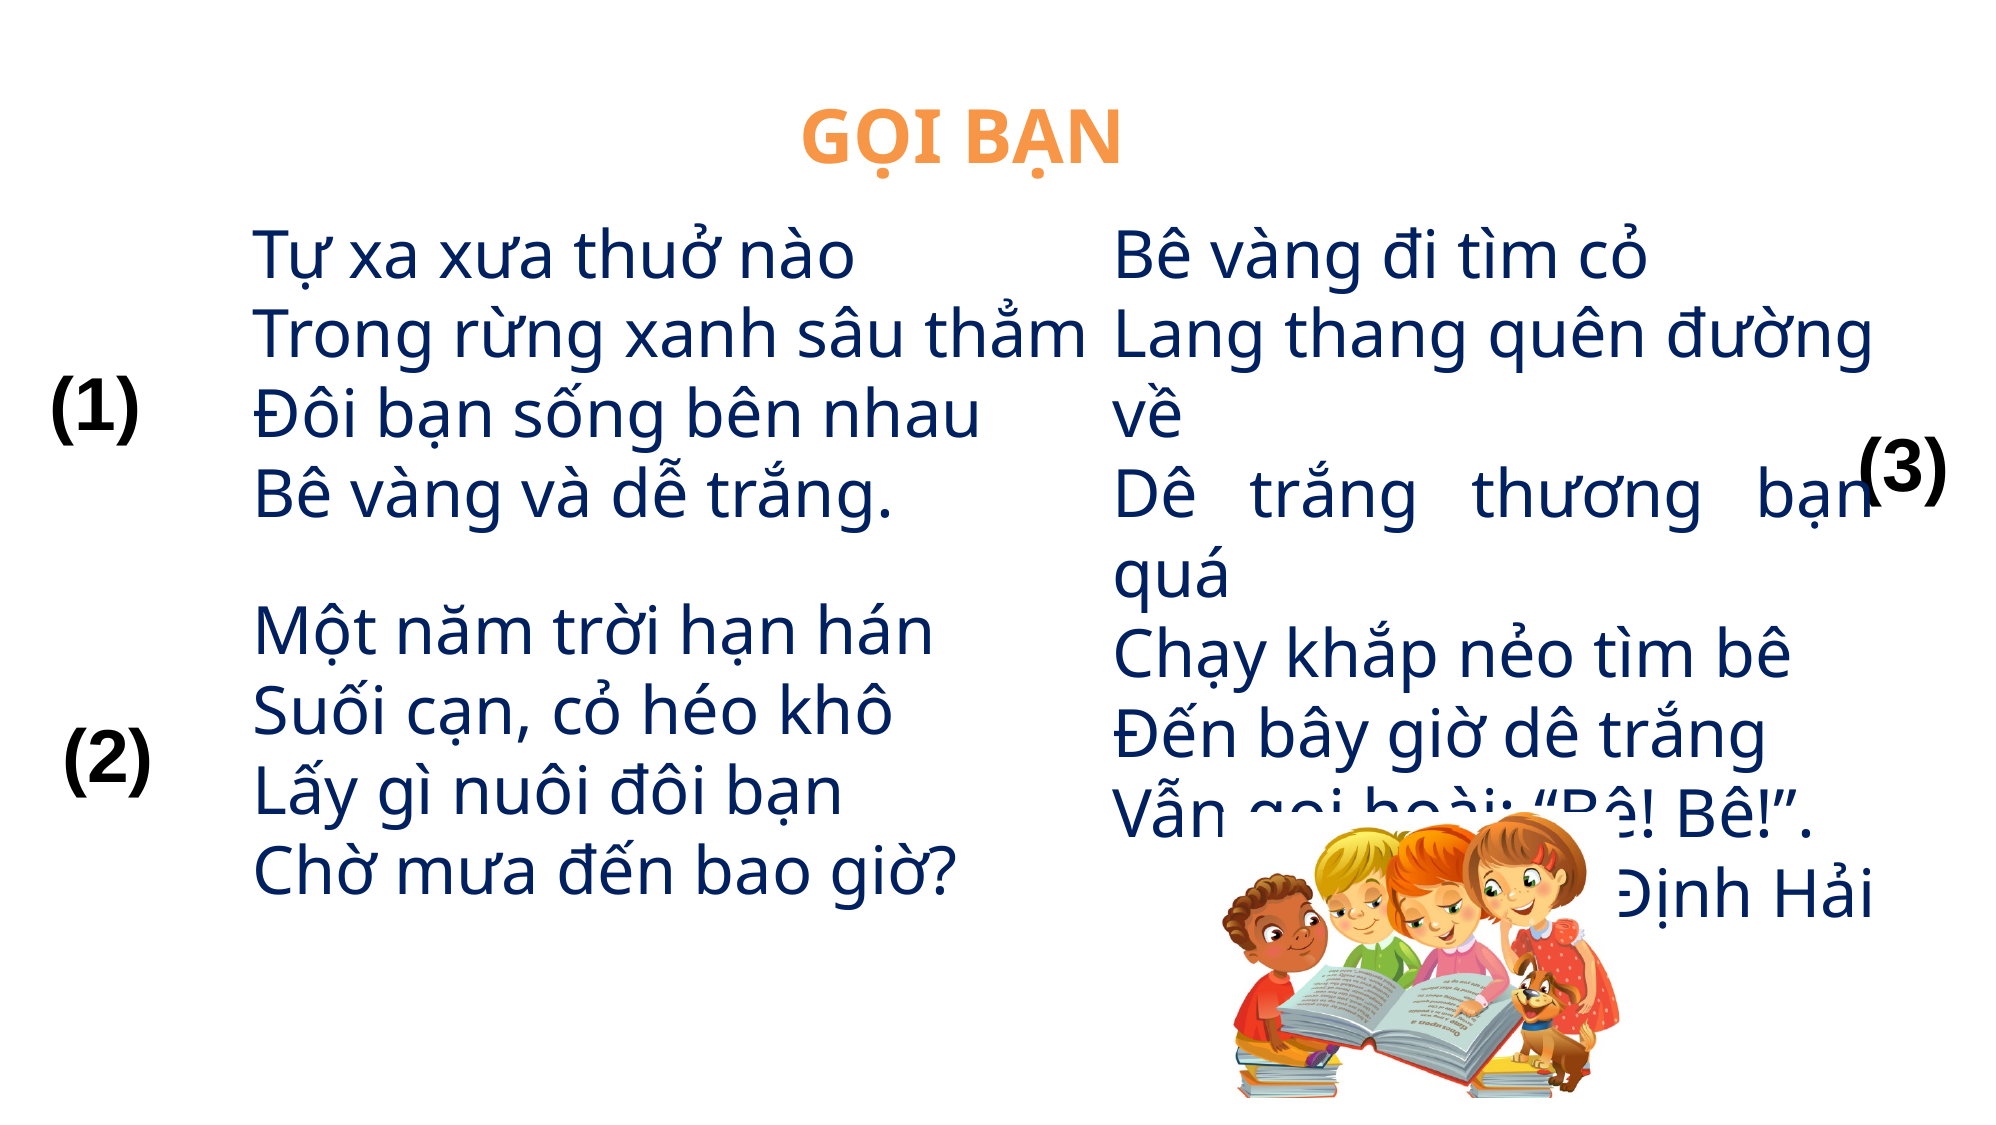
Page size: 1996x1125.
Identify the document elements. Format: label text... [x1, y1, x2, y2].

text_box Bê vàng đi tìm cỏ Lang thang quên đường về Dê trắng thương bạn quá Chạy khắp nẻo tìm bê Đến bây giờ dê trắng Vẫn gọi hoài: “Bê! Bê!”. Định Hải [1097, 203, 1891, 939]
picture [1222, 812, 1620, 1098]
text_box (3) [1891, 409, 1996, 515]
text_box (2) [47, 699, 210, 805]
text_box Một năm trời hạn hán Suối cạn, cỏ héo khô Lấy gì nuôi đôi bạn Chờ mưa đến bao giờ? [237, 580, 1198, 996]
text_box GỌI BẠN [639, 80, 1286, 186]
text_box Tự xa xưa thuở nào Trong rừng xanh sâu thẳm Đôi bạn sống bên nhau Bê vàng và dễ trắng. [237, 203, 1097, 580]
text_box (1) [34, 347, 198, 453]
